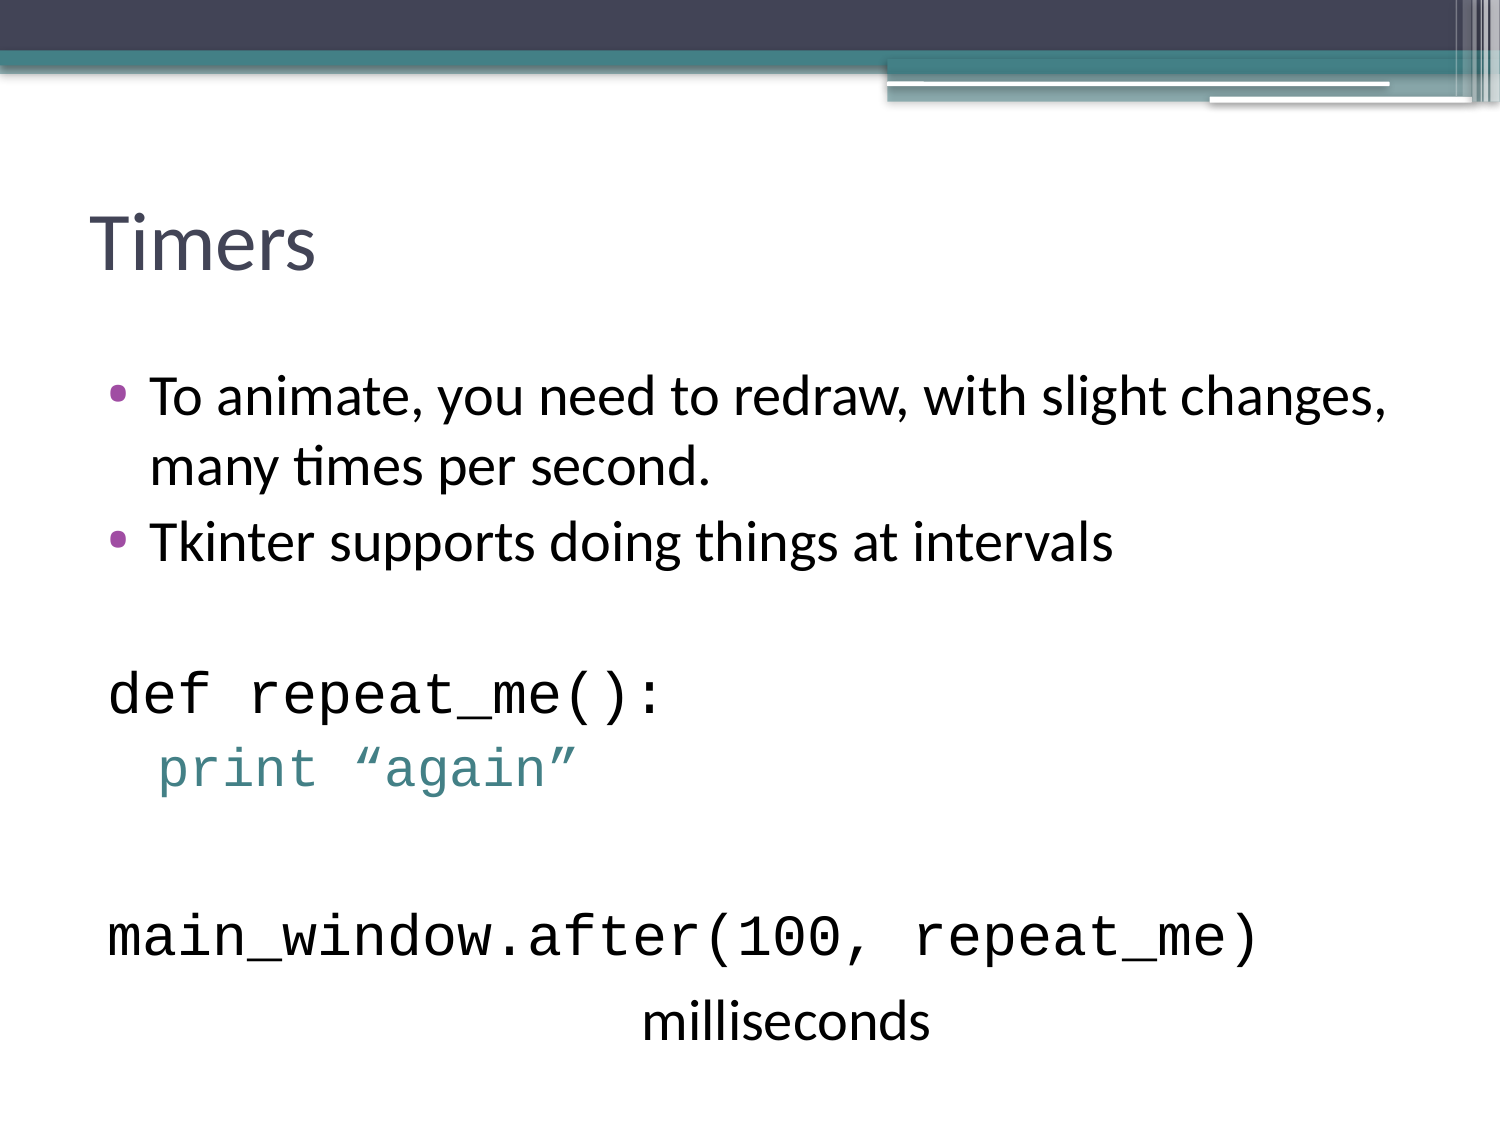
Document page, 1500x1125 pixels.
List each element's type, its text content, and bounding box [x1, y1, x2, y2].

text_box milliseconds [627, 975, 947, 1060]
list To animate, you need to redraw, with slight changes, many times per second. Tkinter supports doing things at intervals def repeat_me(): print “again” main_window.after(100, repeat_me) [75, 350, 1475, 1060]
title Timers [75, 149, 1425, 325]
